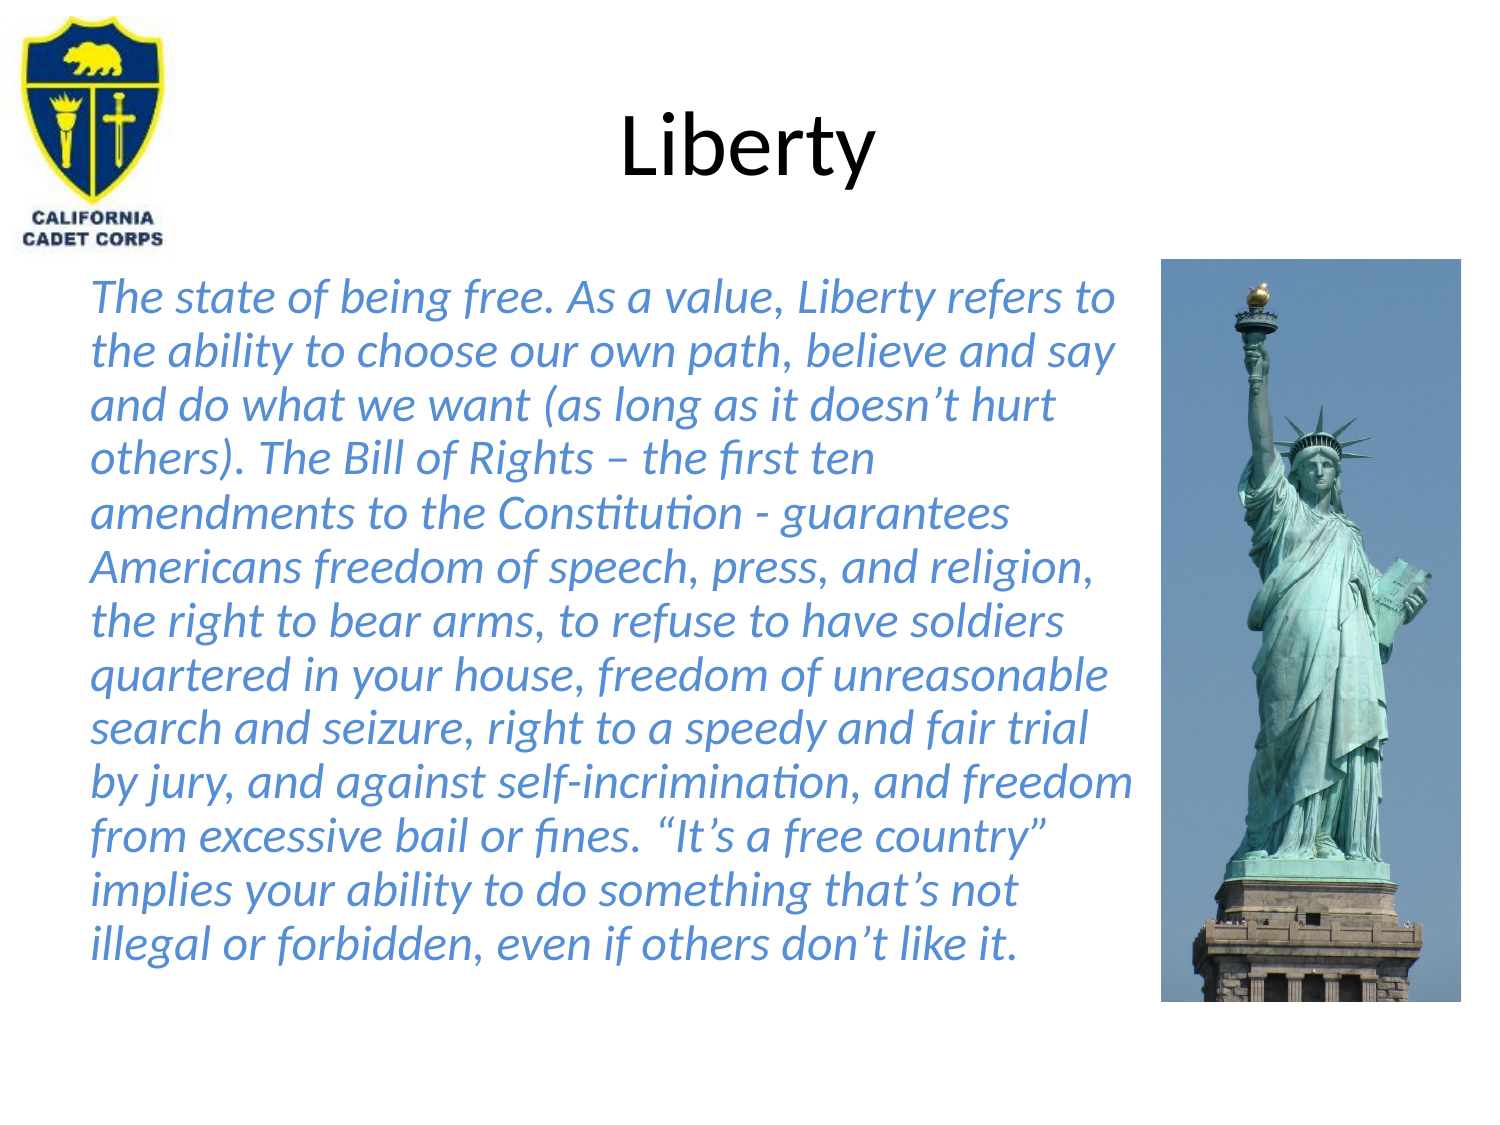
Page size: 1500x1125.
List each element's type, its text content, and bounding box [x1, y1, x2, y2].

list The state of being free. As a value, Liberty refers to the ability to choose our own path, believe and say and do what we want (as long as it doesn’t hurt others). The Bill of Rights – the first ten amendments to the Constitution - guarantees Americans freedom of speech, press, and religion, the right to bear arms, to refuse to have soldiers quartered in your house, freedom of unreasonable search and seizure, right to a speedy and fair trial by jury, and against self-incrimination, and freedom from excessive bail or fines. “It’s a free country” implies your ability to do something that’s not illegal or forbidden, even if others don’t like it. [75, 262, 1156, 1005]
picture [0, 16, 186, 261]
picture [1160, 259, 1462, 1002]
title Liberty [186, 45, 1312, 233]
